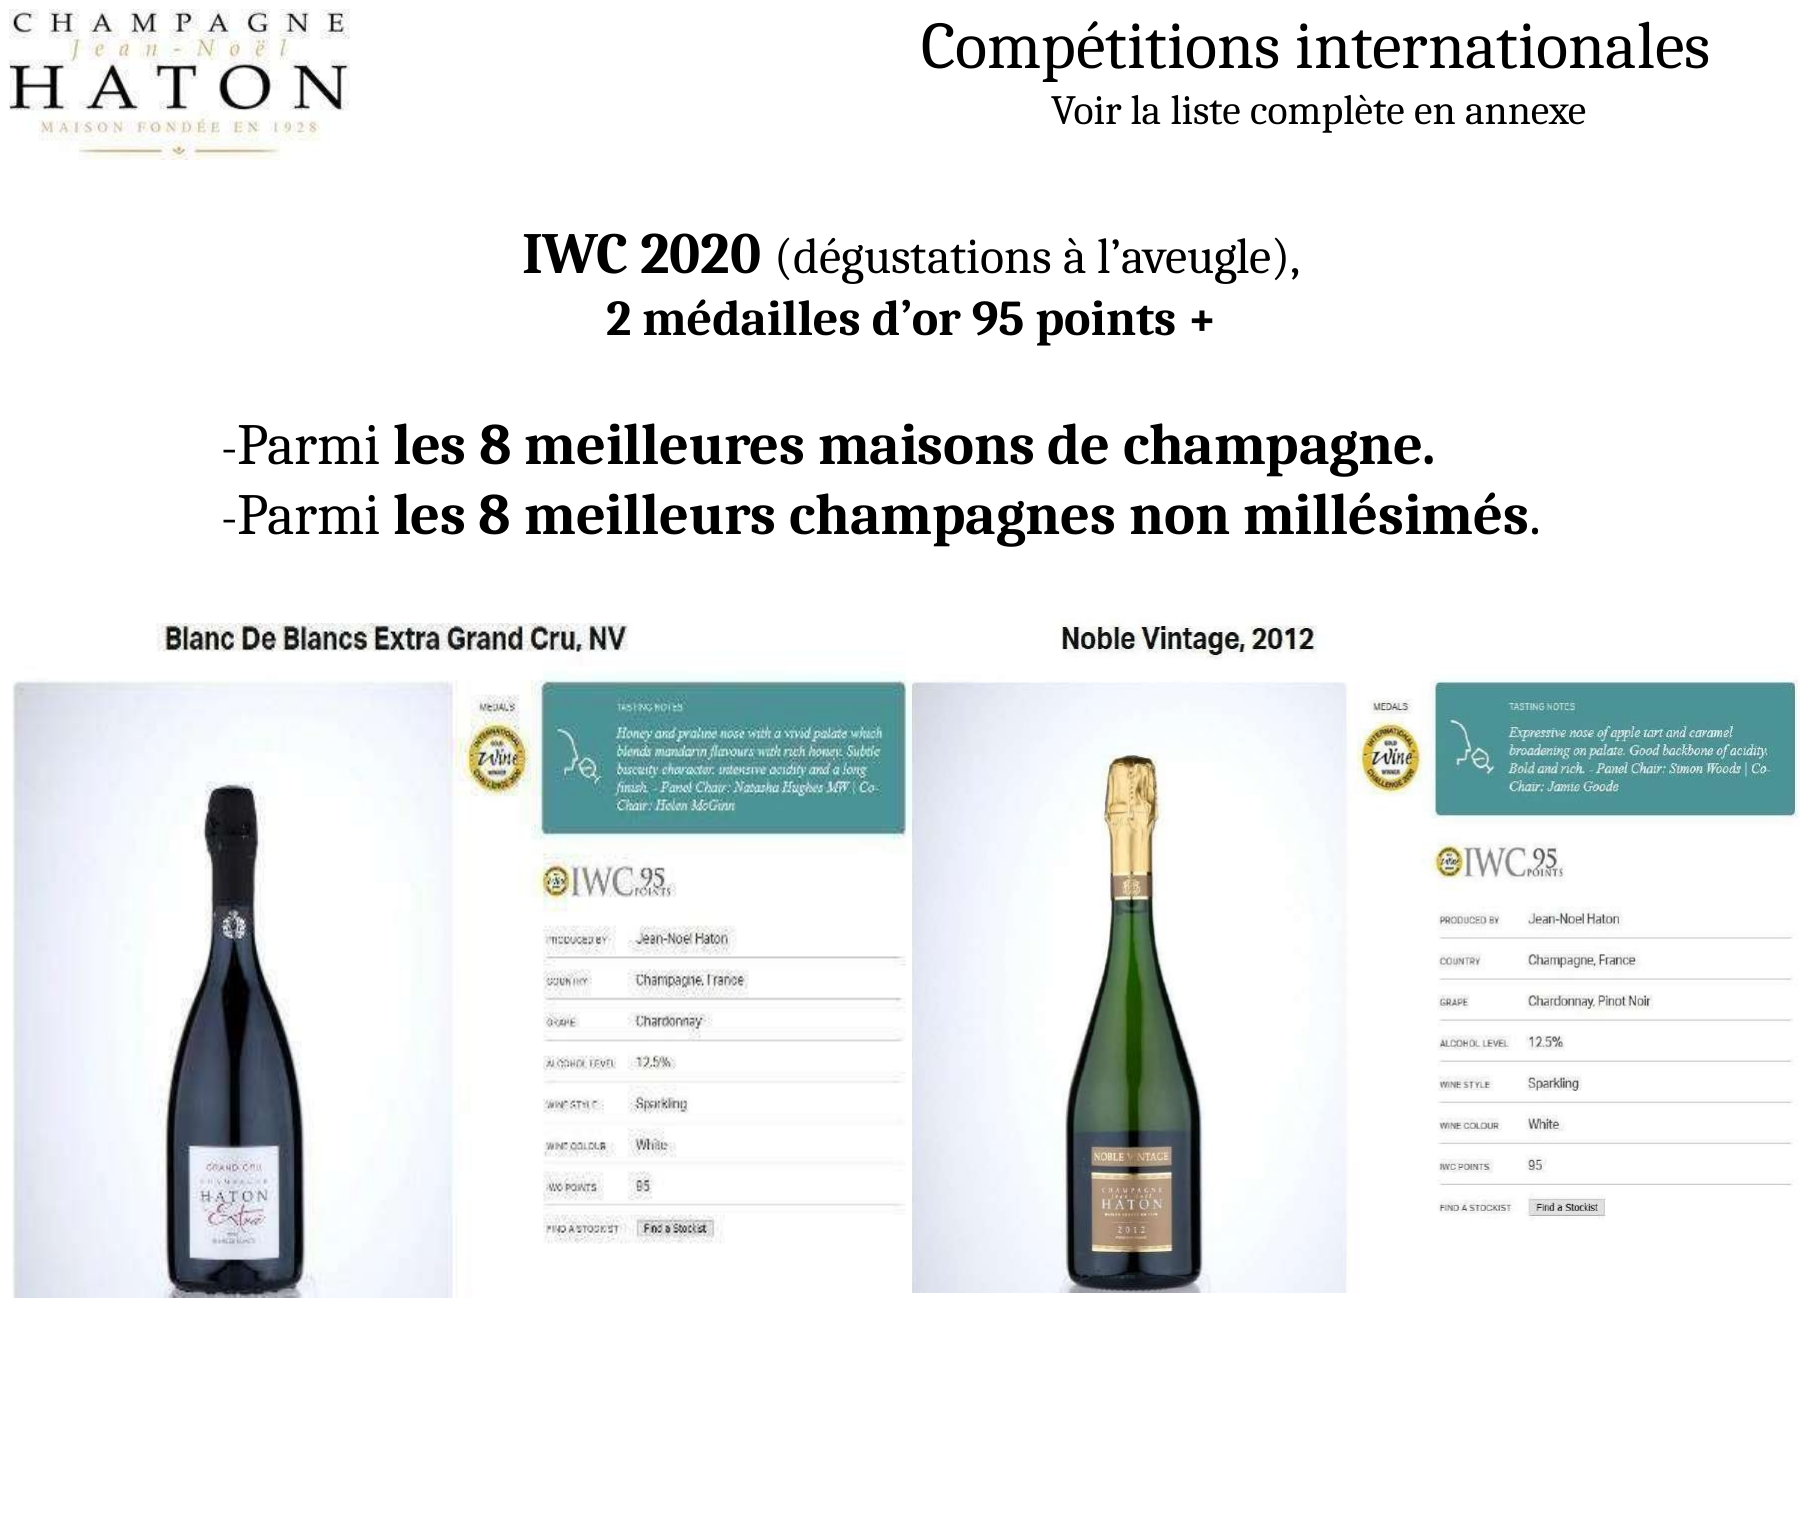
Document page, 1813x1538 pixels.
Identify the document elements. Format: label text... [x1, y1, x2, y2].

picture [9, 9, 350, 160]
text_box IWC 2020 (dégustations à l’aveugle), 2 médailles d’or 95 points + -Parmi les 8 meilleures maisons de champagne. -Parmi les 8 meilleurs champagnes non millésimés. [219, 212, 1575, 547]
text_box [12, 617, 1800, 1299]
title Compétitions internationales Voir la liste complète en annexe [864, 0, 1769, 259]
